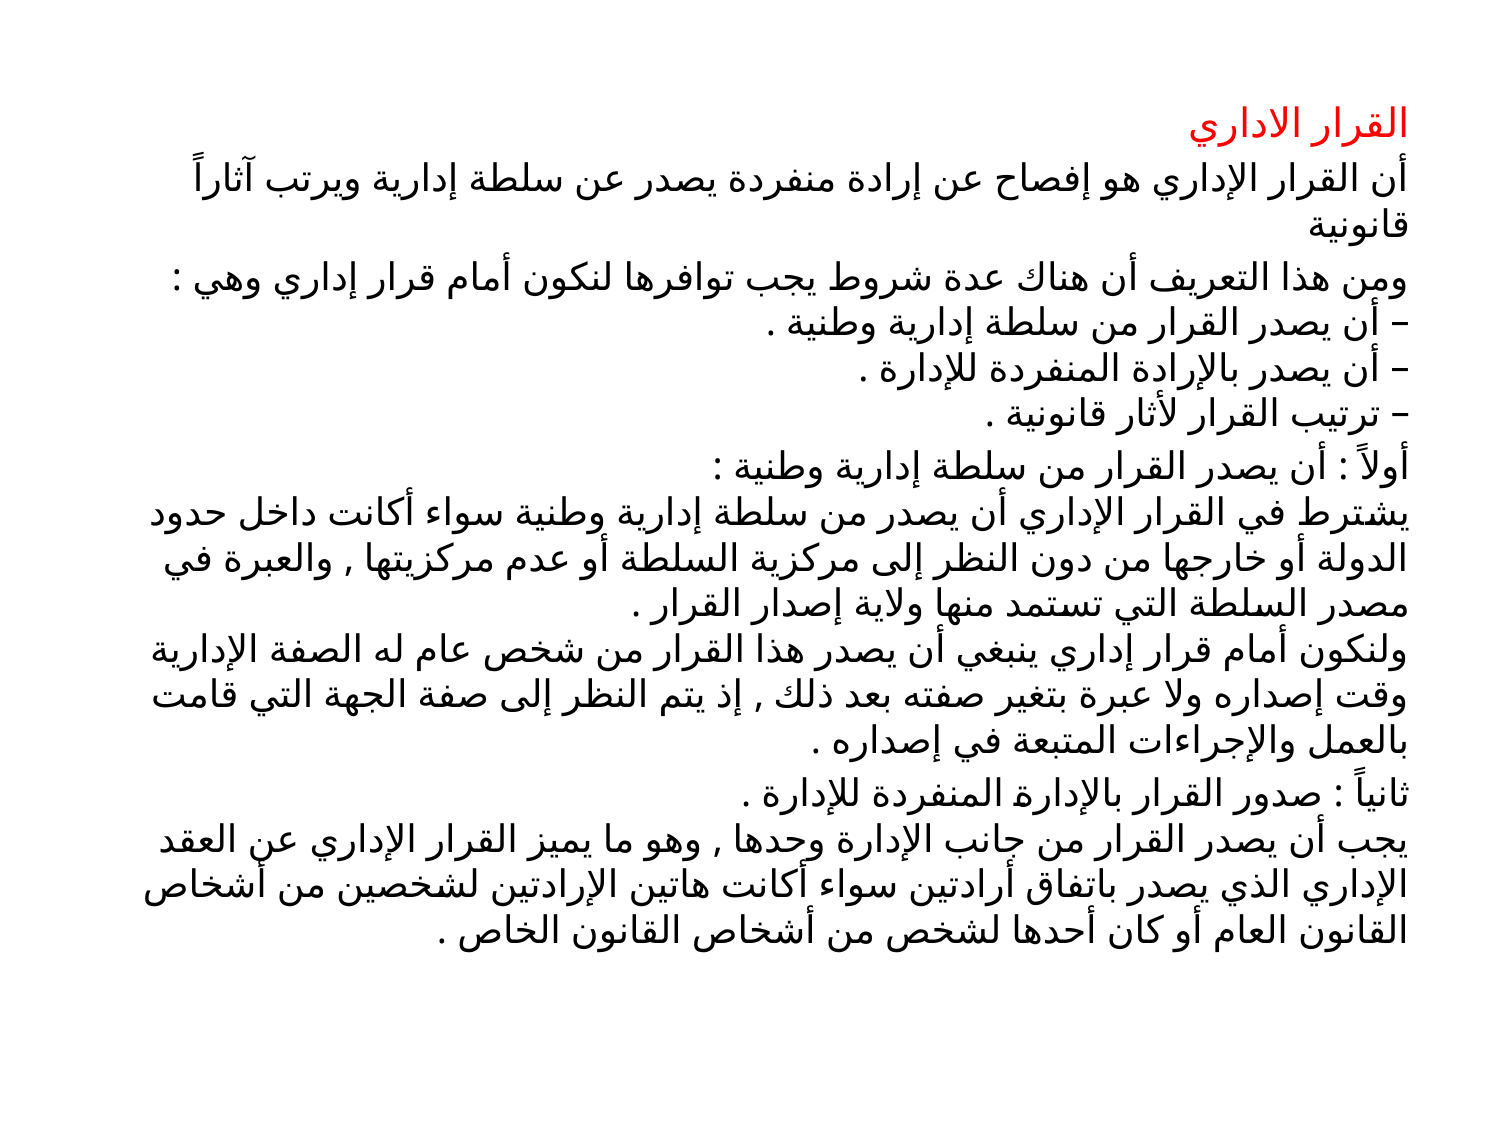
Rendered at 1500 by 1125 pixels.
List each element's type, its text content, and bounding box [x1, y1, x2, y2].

list القرار الاداري أن القرار الإداري هو إفصاح عن إرادة منفردة يصدر عن سلطة إدارية ويرتب آثاراً قانونية ومن هذا التعريف أن هناك عدة شروط يجب توافرها لنكون أمام قرار إداري وهي : – أن يصدر القرار من سلطة إدارية وطنية . – أن يصدر بالإرادة المنفردة للإدارة . – ترتيب القرار لأثار قانونية . أولاً : أن يصدر القرار من سلطة إدارية وطنية : يشترط في القرار الإداري أن يصدر من سلطة إدارية وطنية سواء أكانت داخل حدود الدولة أو خارجها من دون النظر إلى مركزية السلطة أو عدم مركزيتها , والعبرة في مصدر السلطة التي تستمد منها ولاية إصدار القرار . ولنكون أمام قرار إداري ينبغي أن يصدر هذا القرار من شخص عام له الصفة الإدارية وقت إصداره ولا عبرة بتغير صفته بعد ذلك , إذ يتم النظر إلى صفة الجهة التي قامت بالعمل والإجراءات المتبعة في إصداره . ثانياً : صدور القرار بالإدارة المنفردة للإدارة . يجب أن يصدر القرار من جانب الإدارة وحدها , وهو ما يميز القرار الإداري عن العقد الإداري الذي يصدر باتفاق أرادتين سواء أكانت هاتين الإرادتين لشخصين من أشخاص القانون العام أو كان أحدها لشخص من أشخاص القانون الخاص . [75, 90, 1425, 1005]
